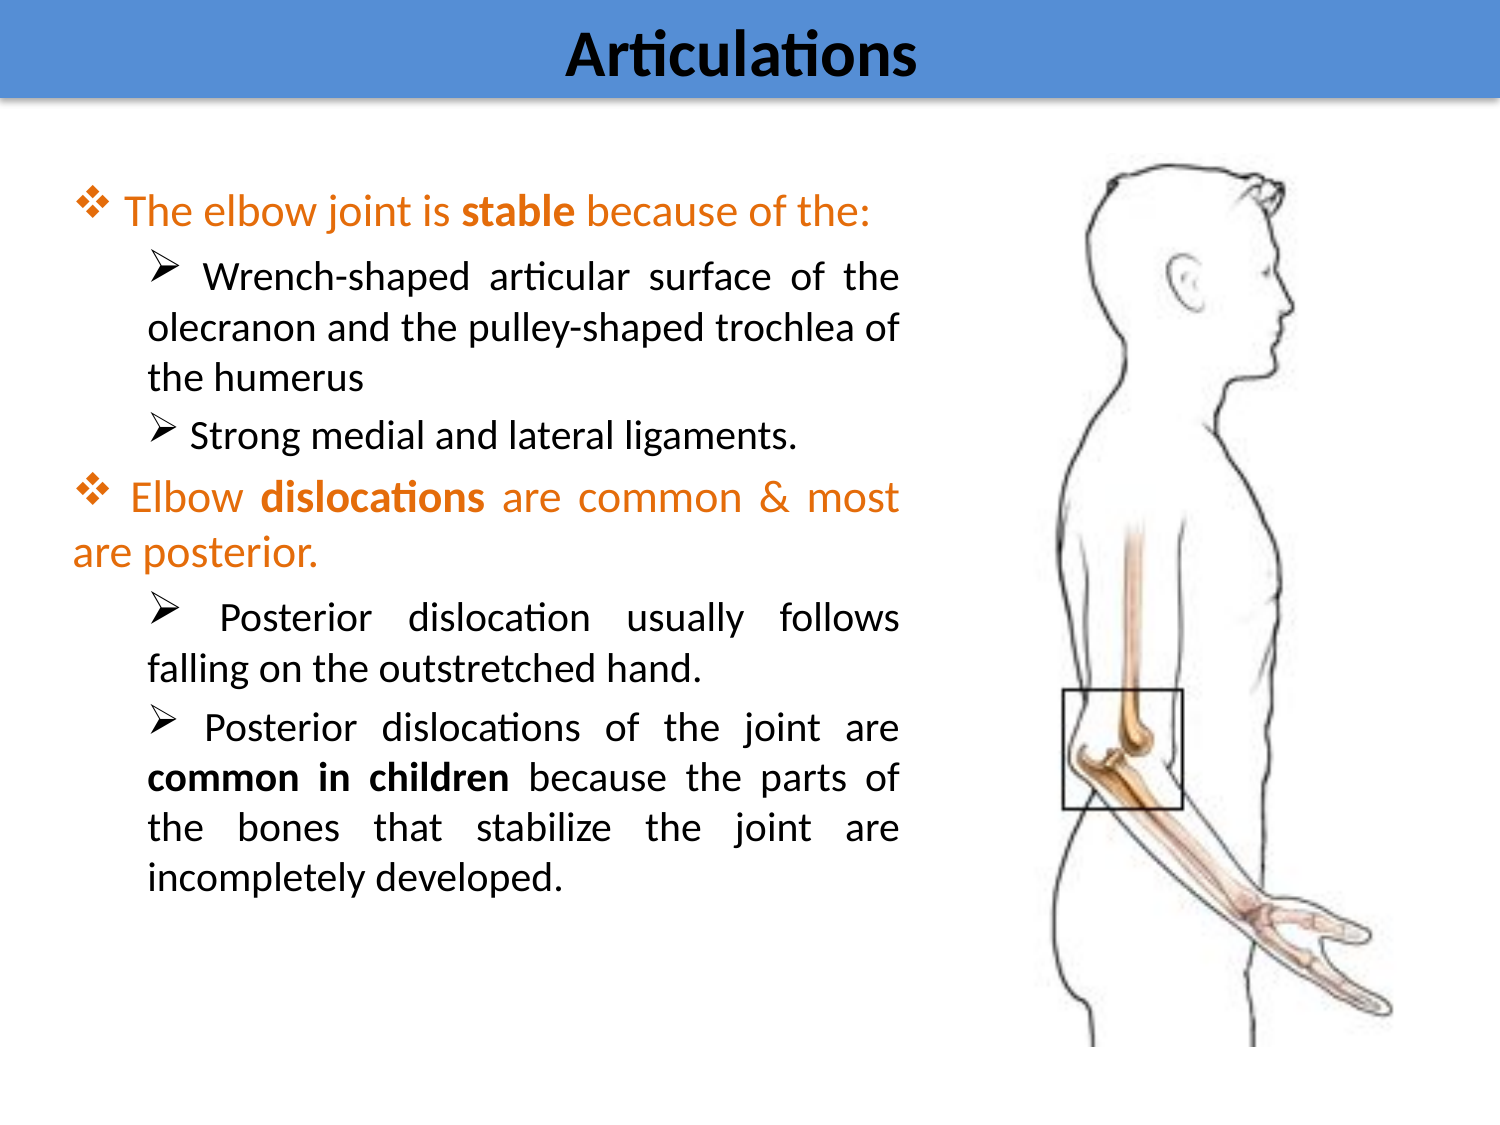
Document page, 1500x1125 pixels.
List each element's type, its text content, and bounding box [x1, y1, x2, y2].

title Articulations [0, 0, 1500, 98]
list The elbow joint is stable because of the: Wrench-shaped articular surface of the olecranon and the pulley-shaped trochlea of the humerus Strong medial and lateral ligaments. Elbow dislocations are common & most are posterior. Posterior dislocation usually follows falling on the outstretched hand. Posterior dislocations of the joint are common in children because the parts of the bones that stabilize the joint are incompletely developed. [55, 171, 917, 1061]
picture [1018, 153, 1412, 1048]
